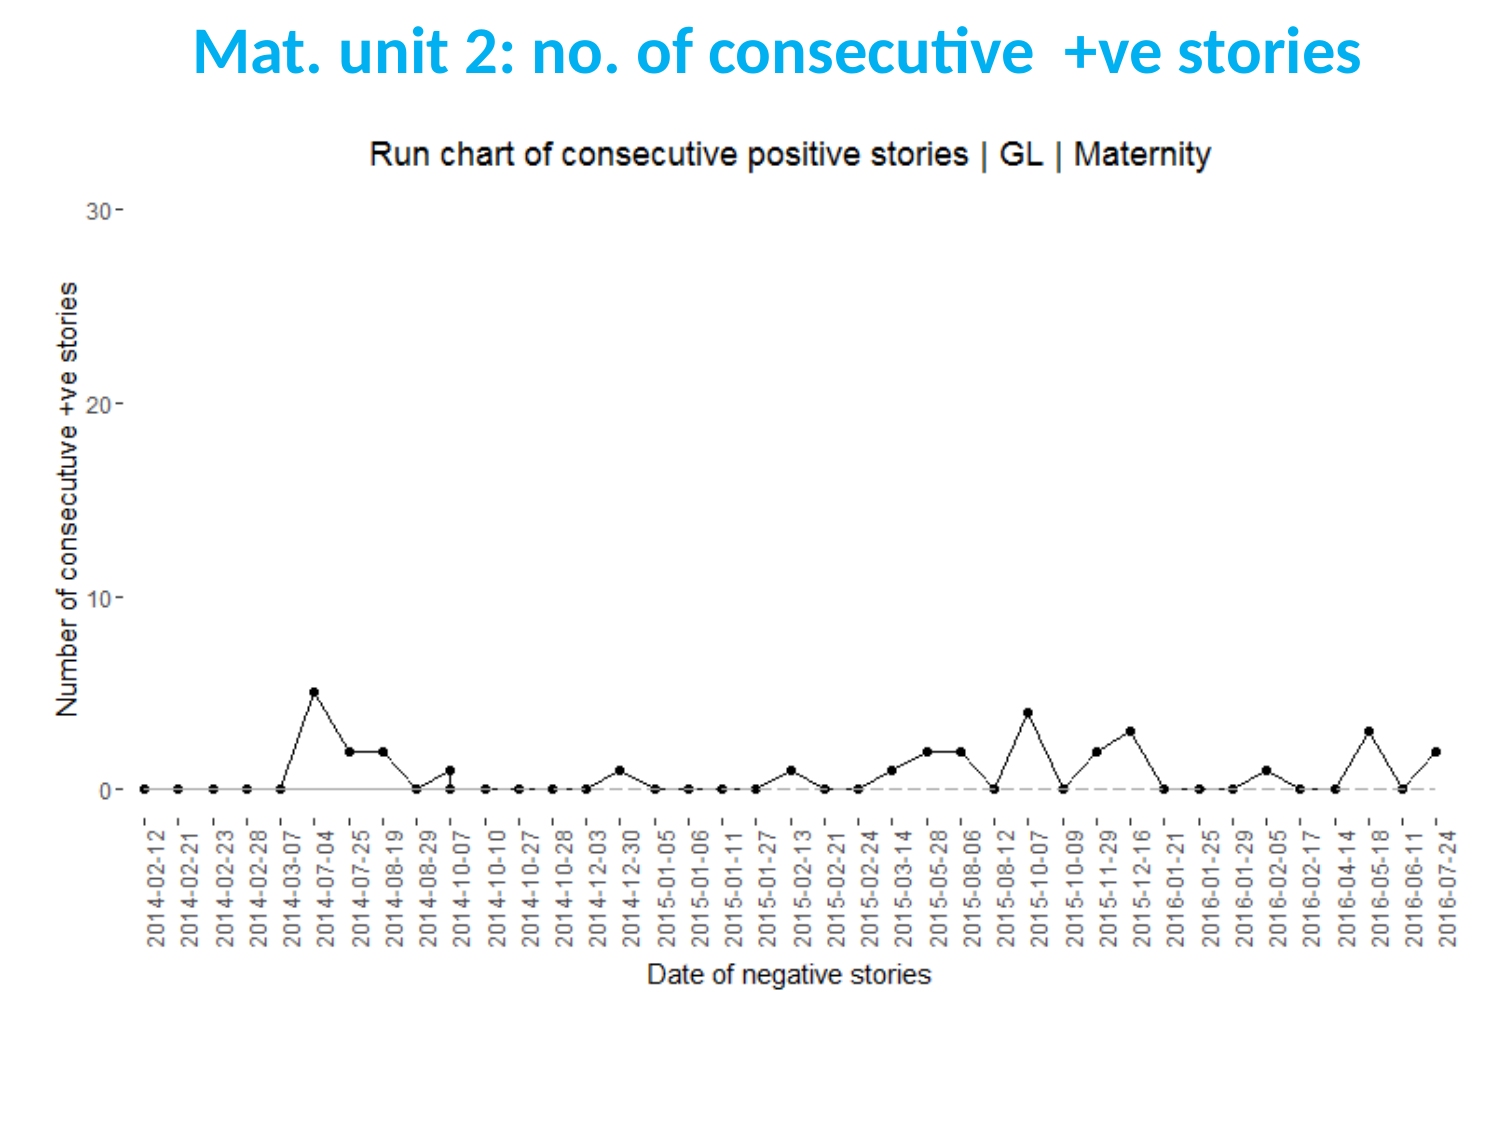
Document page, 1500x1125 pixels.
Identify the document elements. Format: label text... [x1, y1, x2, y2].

text_box Mat. unit 2: no. of consecutive +ve stories [135, 0, 1420, 95]
picture [34, 125, 1471, 1003]
